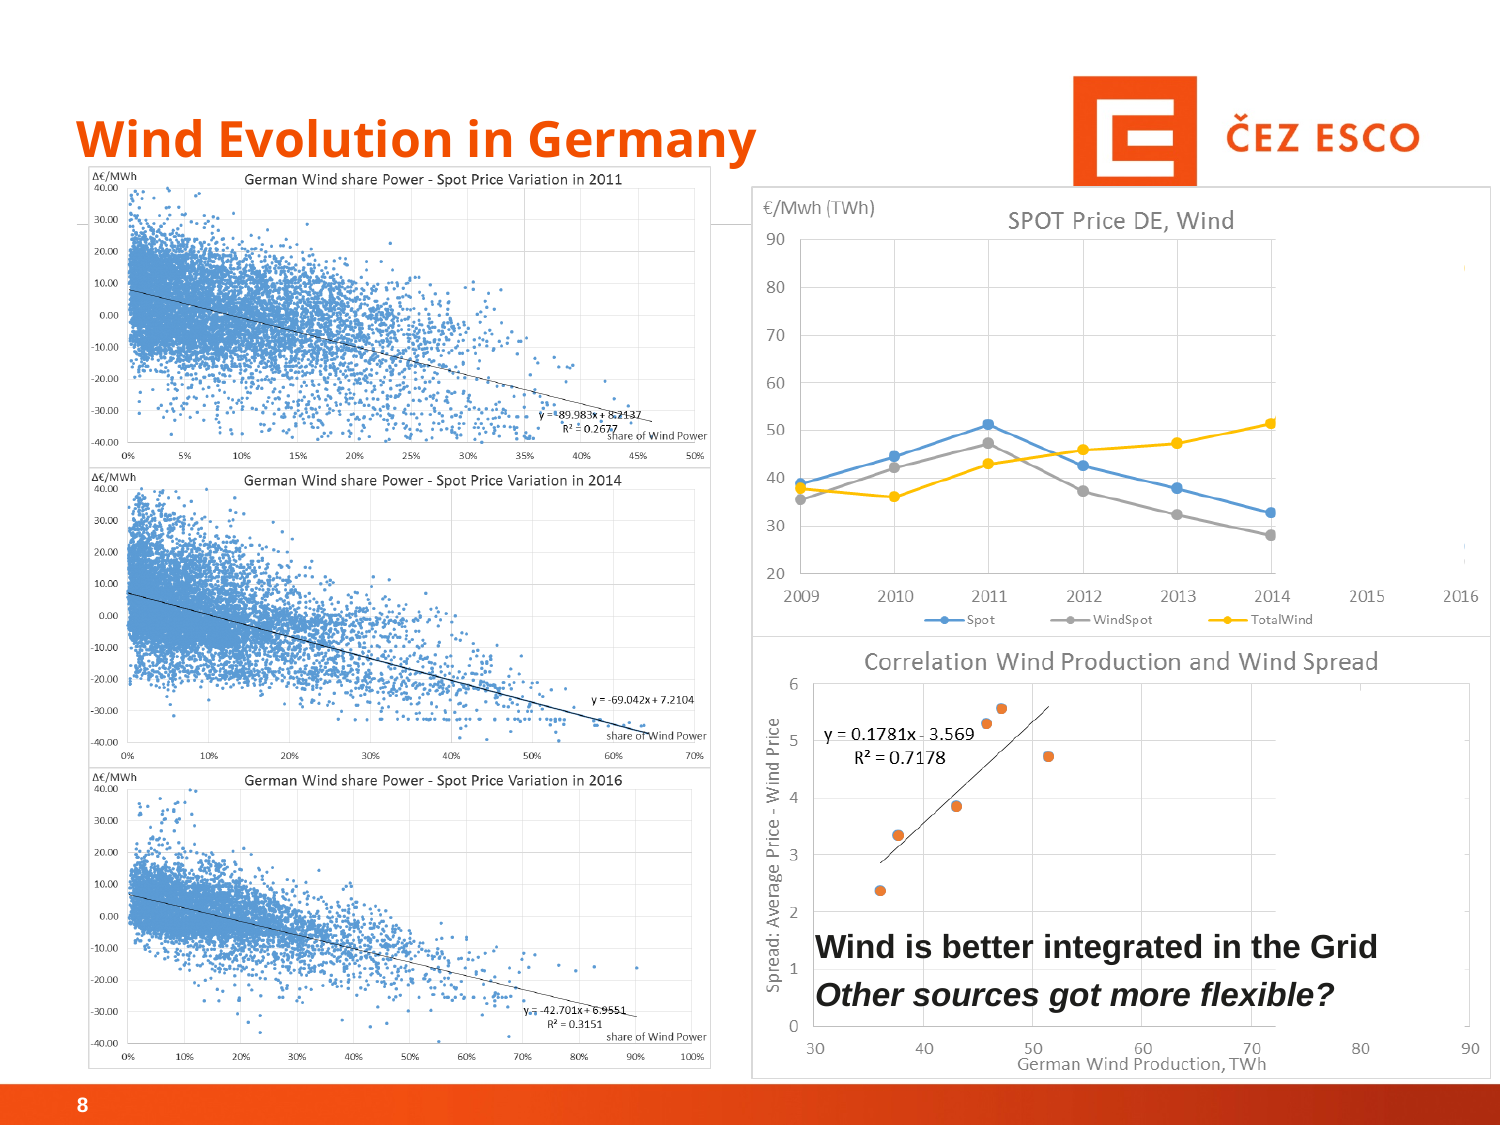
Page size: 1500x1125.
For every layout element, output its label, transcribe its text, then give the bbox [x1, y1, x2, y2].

title Wind Evolution in Germany [76, 76, 993, 201]
slide_number 8 [76, 1083, 136, 1125]
picture [0, 0, 1500, 1125]
